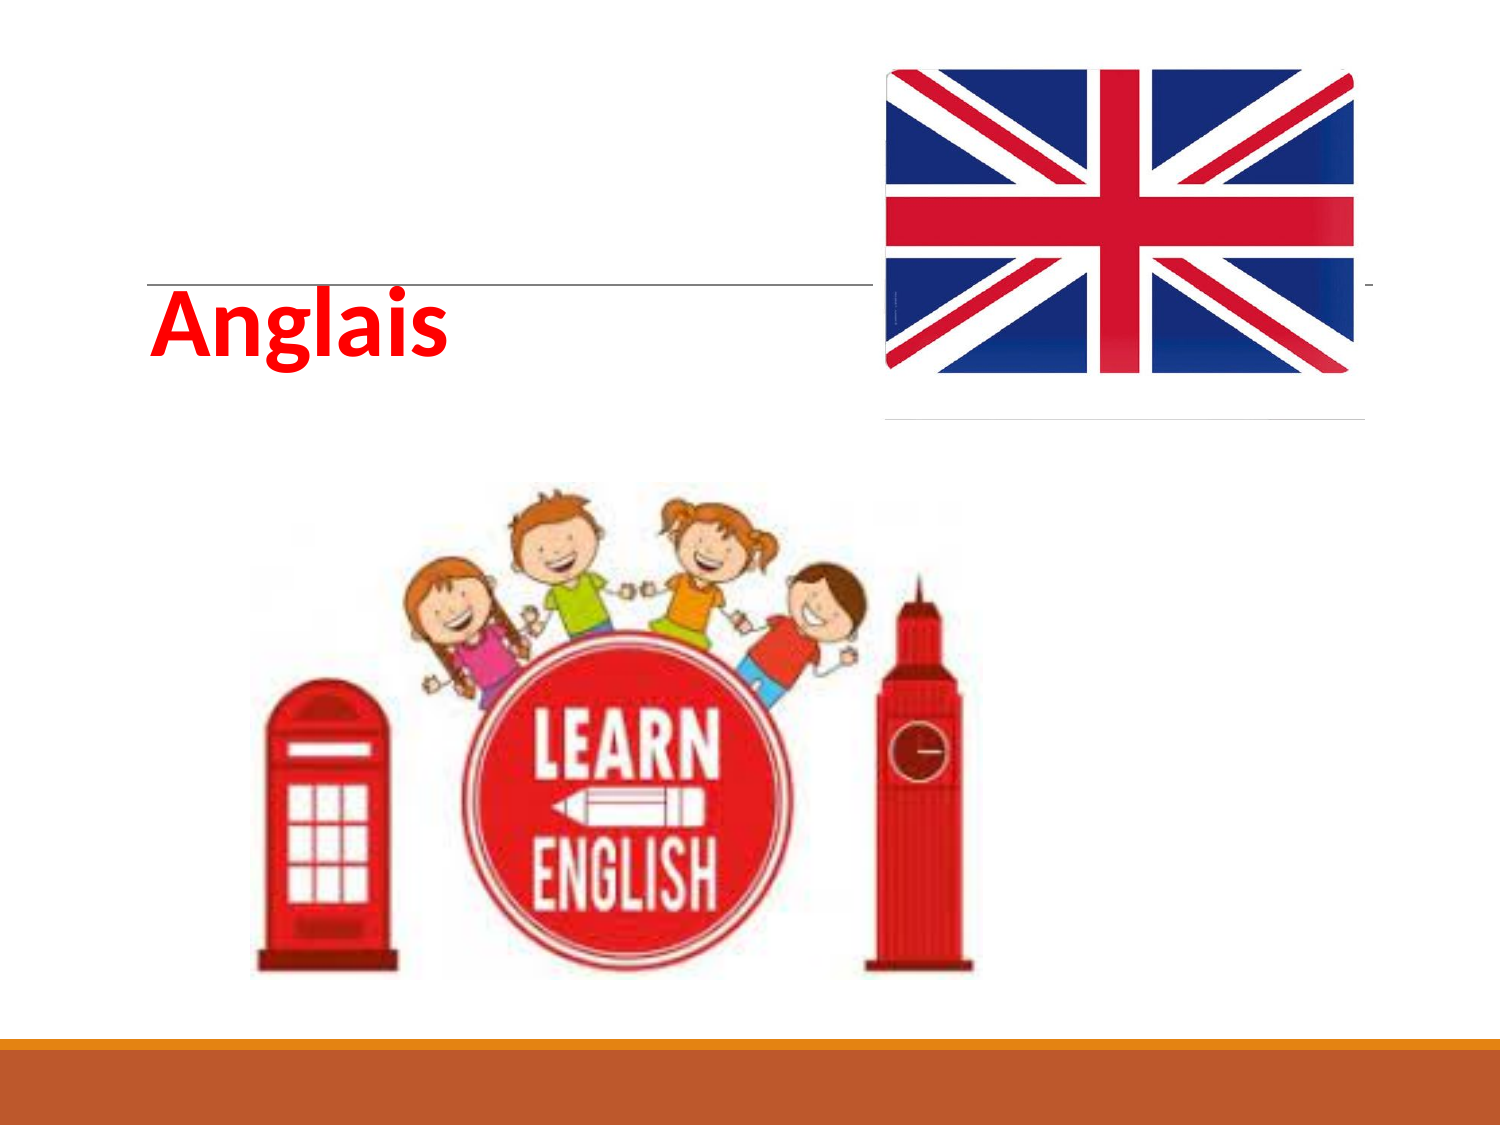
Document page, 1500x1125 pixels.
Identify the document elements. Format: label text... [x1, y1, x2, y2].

picture [250, 481, 983, 980]
title Anglais [135, 47, 868, 385]
picture [873, 0, 1366, 420]
